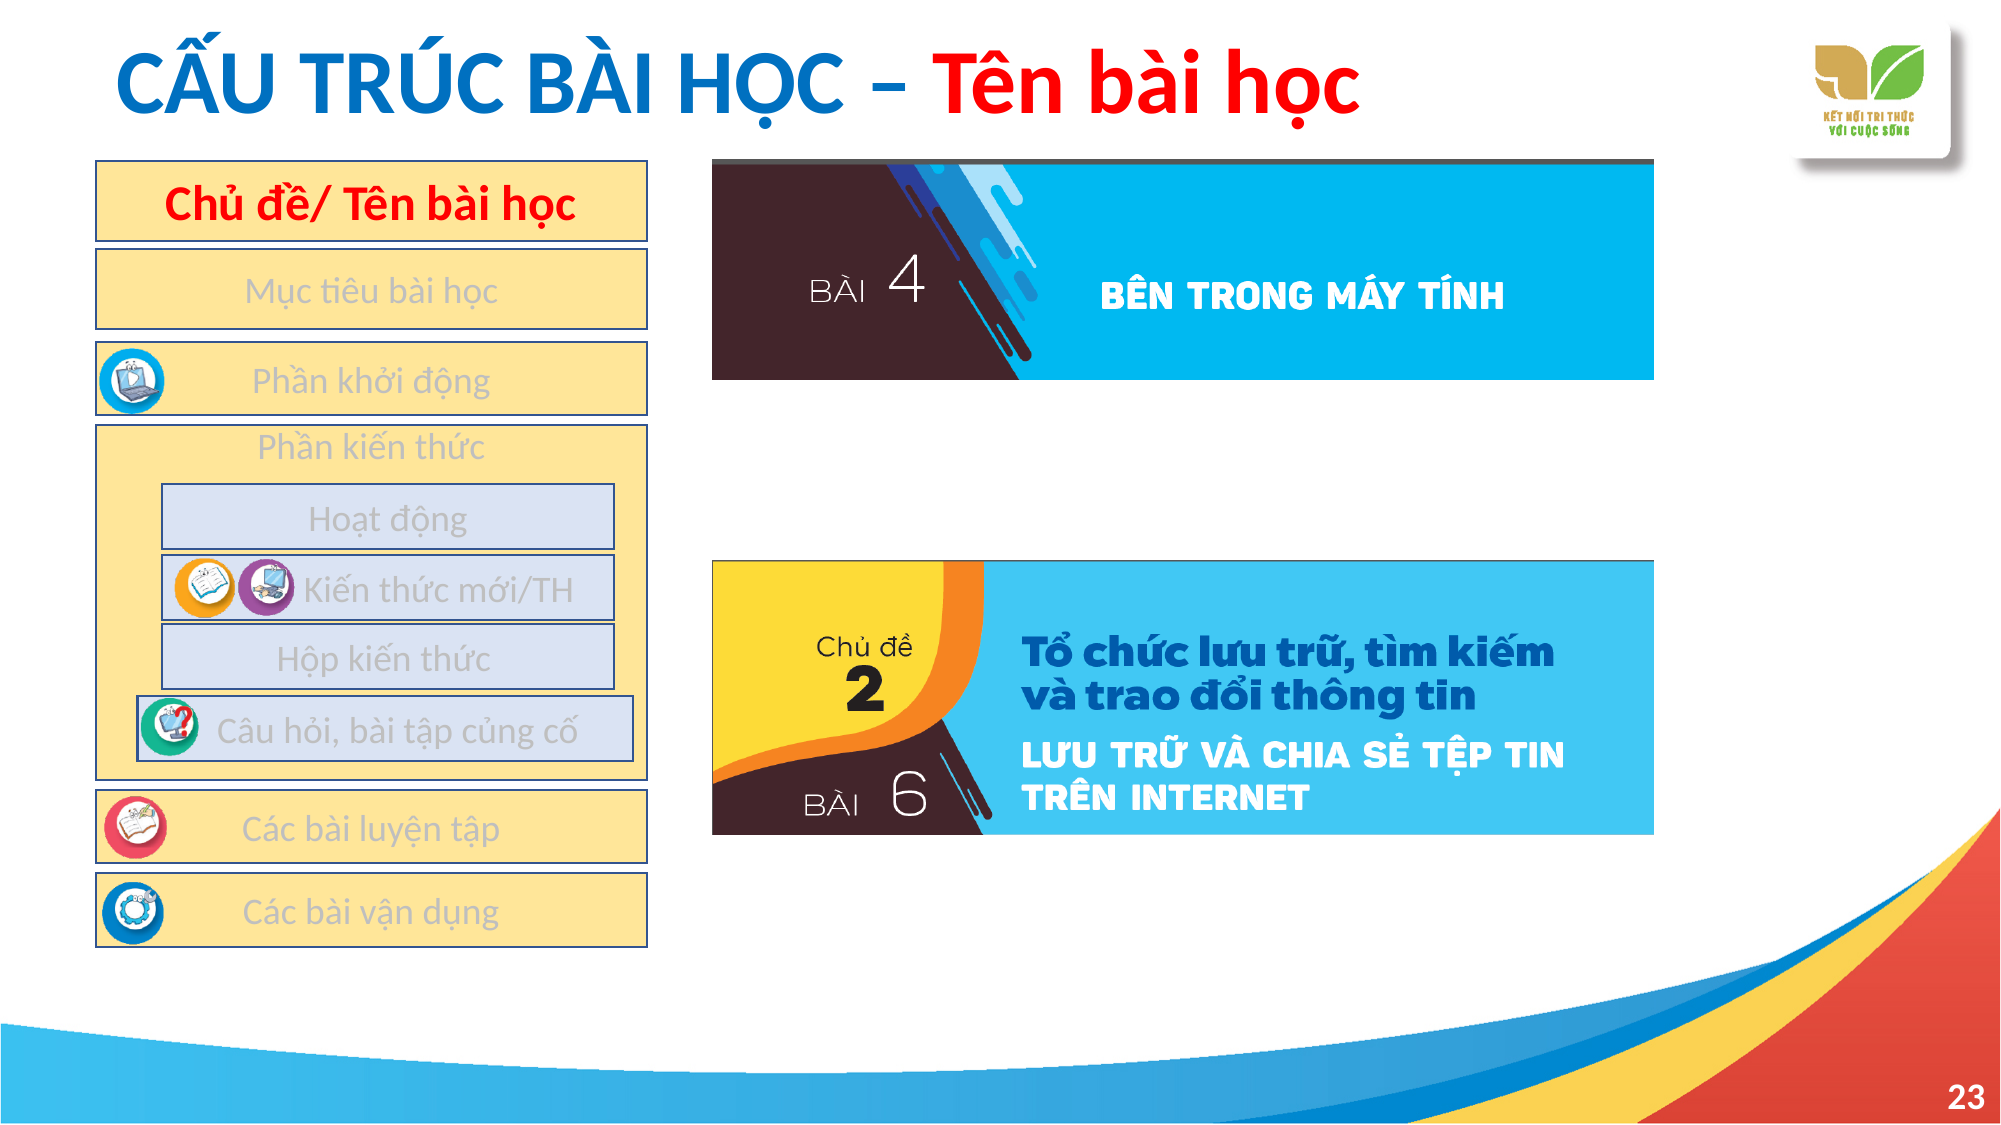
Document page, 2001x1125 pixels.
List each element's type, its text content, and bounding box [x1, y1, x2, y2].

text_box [137, 695, 633, 762]
text_box Chủ đề/ Tên bài học [95, 160, 648, 242]
text_box Hoạt động [161, 483, 615, 550]
picture [0, 0, 2001, 1125]
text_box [161, 554, 615, 620]
text_box Phần khởi động [95, 341, 648, 416]
text_box Hộp kiến thức [161, 623, 615, 690]
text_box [95, 873, 647, 947]
text_box Mục tiêu bài học [95, 248, 648, 330]
text_box Phần kiến thức [95, 424, 648, 781]
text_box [95, 789, 647, 864]
text_box CẤU TRÚC BÀI HỌC – Tên bài học [26, 26, 1857, 141]
